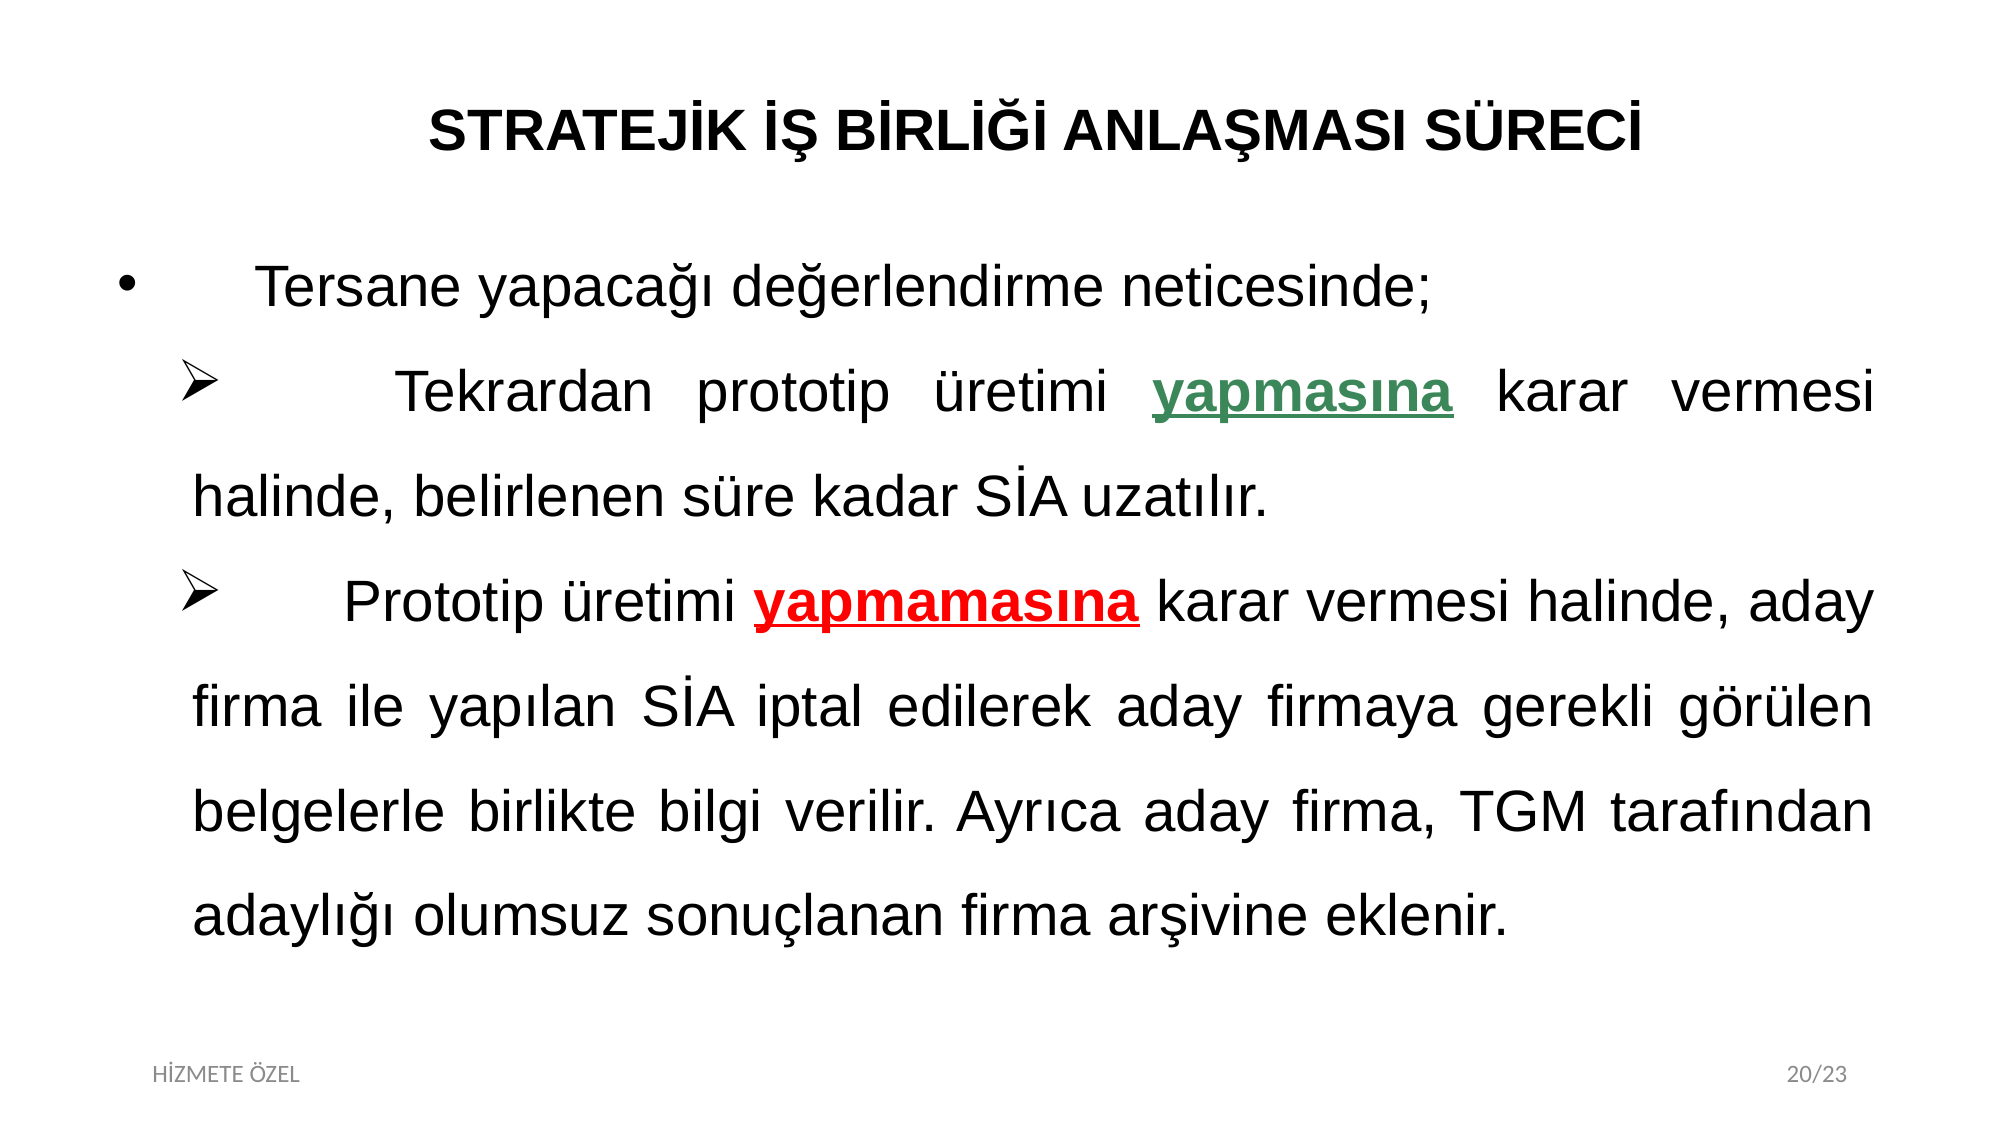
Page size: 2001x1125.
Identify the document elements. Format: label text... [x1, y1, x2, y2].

slide_number HİZMETE ÖZEL [137, 1042, 588, 1103]
text_box Tersane yapacağı değerlendirme neticesinde; Tekrardan prototip üretimi yapmasına karar vermesi halinde, belirlenen süre kadar SİA uzatılır. Prototip üretimi yapmamasına karar vermesi halinde, aday firma ile yapılan SİA iptal edilerek aday firmaya gerekli görülen belgelerle birlikte bilgi verilir. Ayrıca aday firma, TGM tarafından adaylığı olumsuz sonuçlanan firma arşivine eklenir. [102, 205, 1891, 955]
text_box STRATEJİK İŞ BİRLİĞİ ANLAŞMASI SÜRECİ [230, 80, 1769, 170]
slide_number 20/23 [1412, 1042, 1863, 1103]
